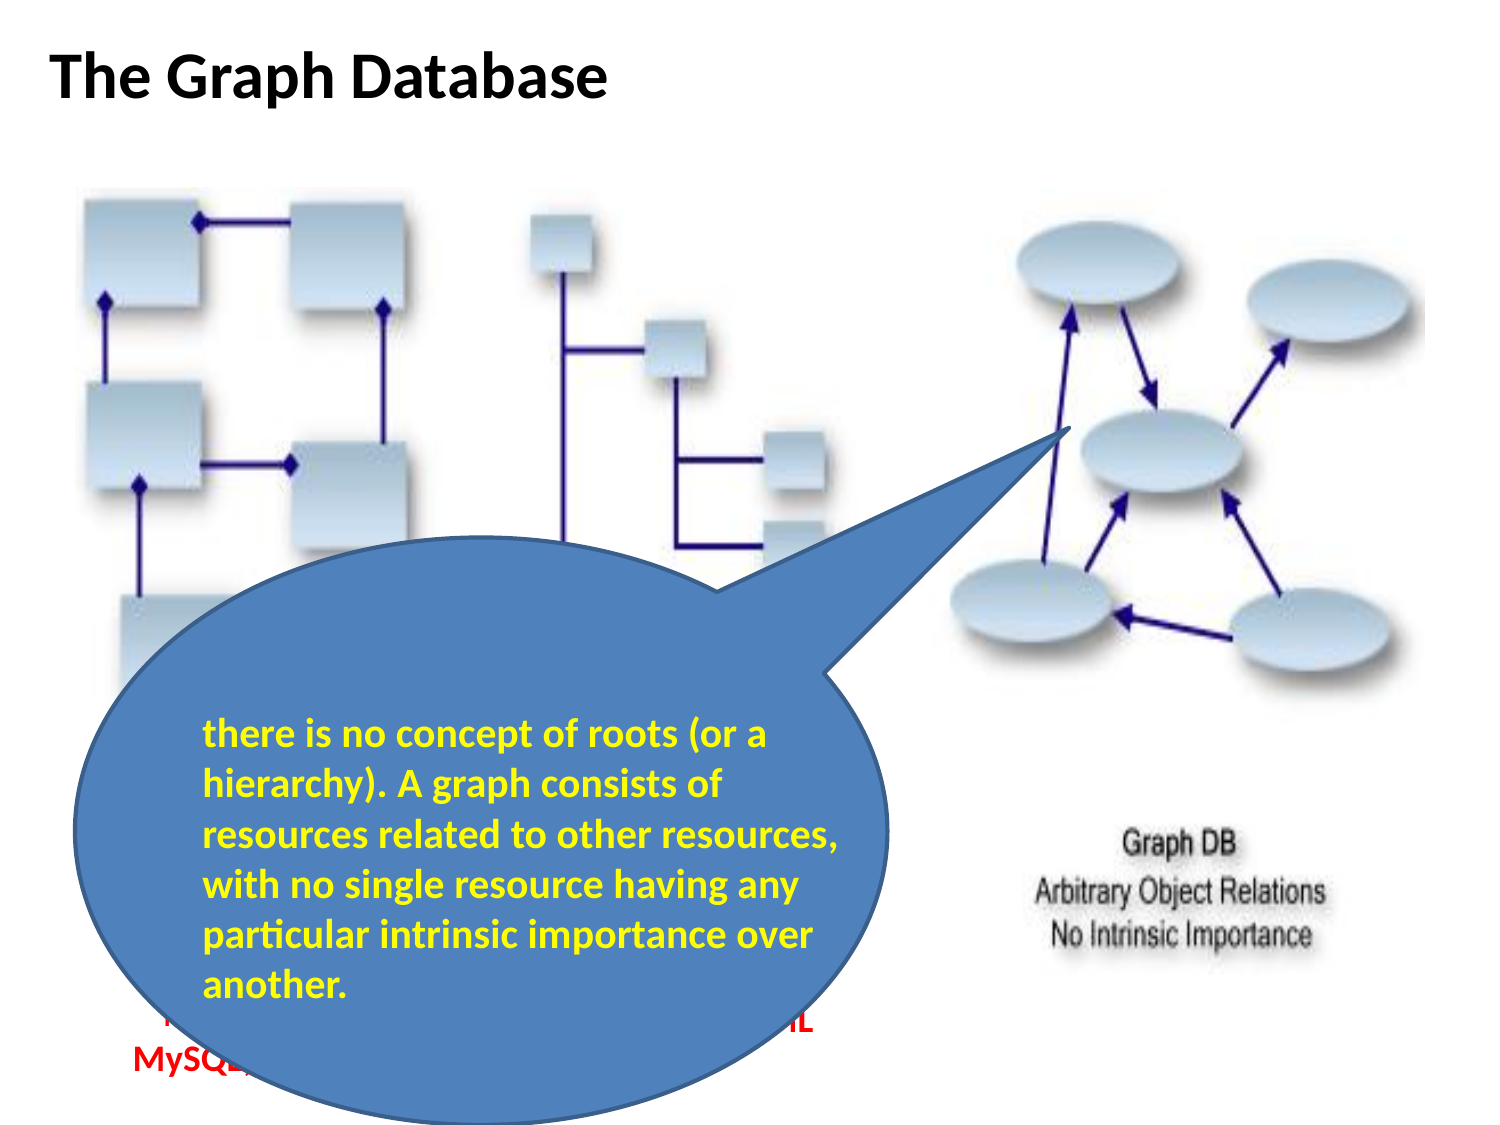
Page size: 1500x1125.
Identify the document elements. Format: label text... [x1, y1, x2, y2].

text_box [74, 537, 888, 1125]
text_box The Graph Database [34, 24, 625, 120]
picture [74, 187, 1426, 976]
